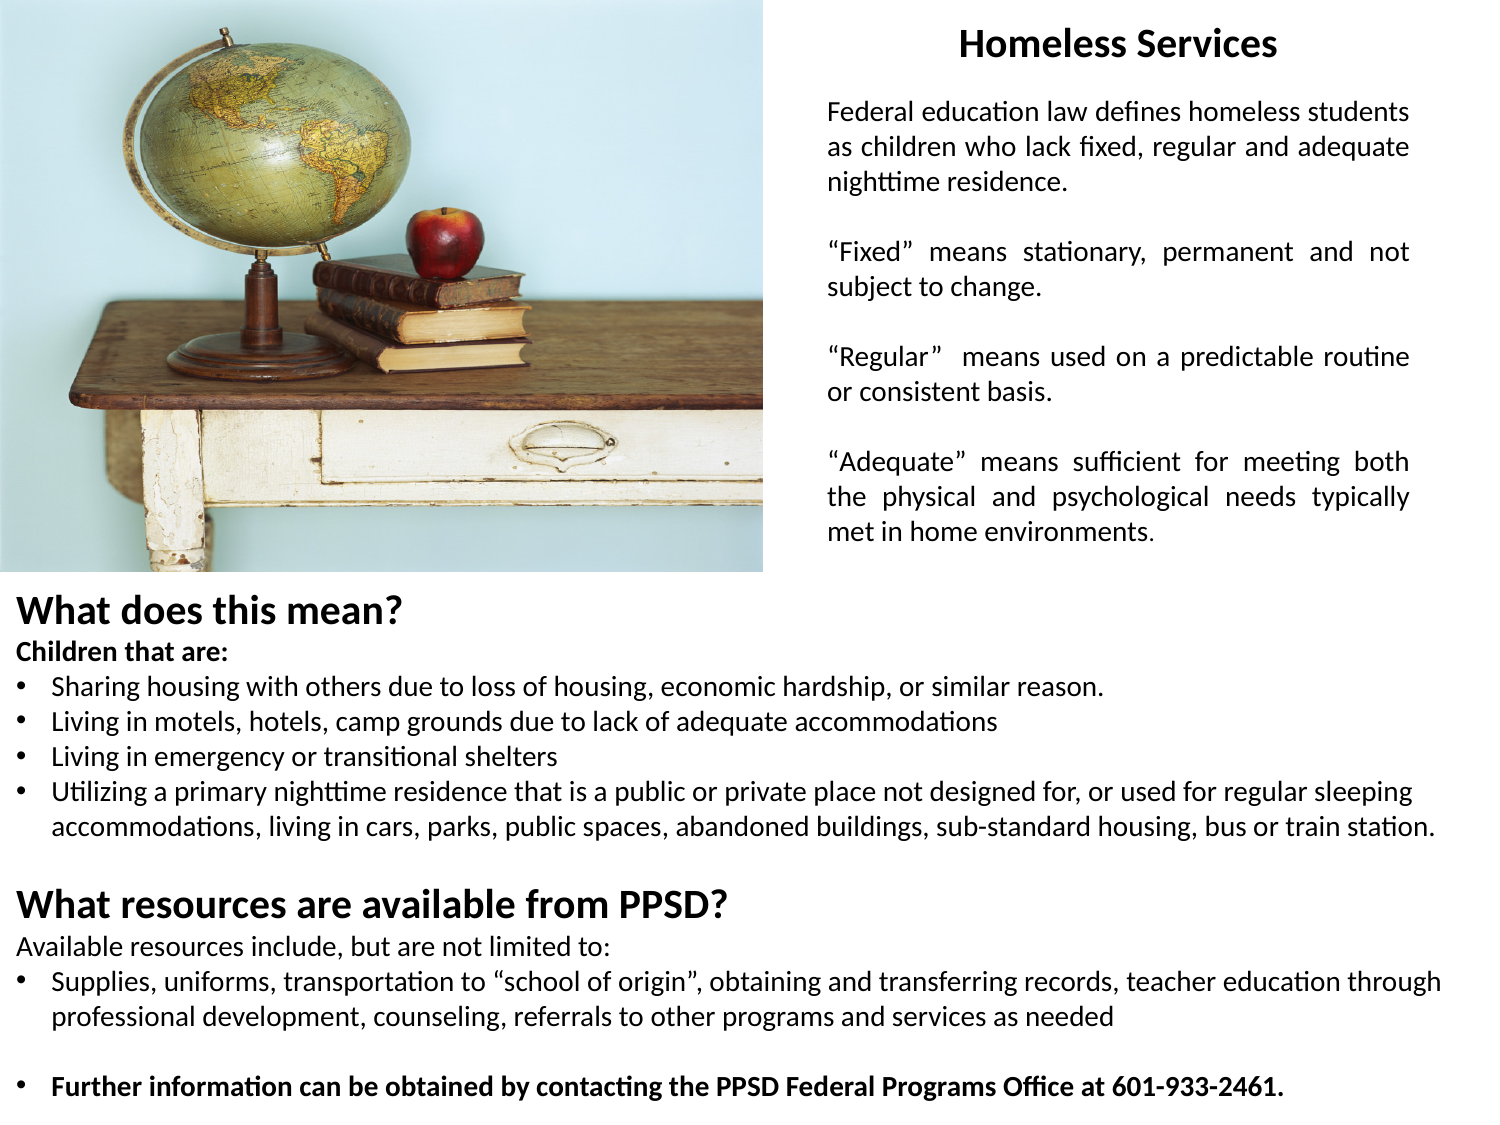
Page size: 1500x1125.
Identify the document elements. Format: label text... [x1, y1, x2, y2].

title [0, 0, 763, 572]
text_box Homeless Services Federal education law defines homeless students as children who lack fixed, regular and adequate nighttime residence. “Fixed” means stationary, permanent and not subject to change. “Regular” means used on a predictable routine or consistent basis. “Adequate” means sufficient for meeting both the physical and psychological needs typically met in home environments. [812, 8, 1425, 555]
text_box What does this mean? Children that are: Sharing housing with others due to loss of housing, economic hardship, or similar reason. Living in motels, hotels, camp grounds due to lack of adequate accommodations Living in emergency or transitional shelters Utilizing a primary nighttime residence that is a public or private place not designed for, or used for regular sleeping accommodations, living in cars, parks, public spaces, abandoned buildings, sub-standard housing, bus or train station. What resources are available from PPSD? Available resources include, but are not limited to: Supplies, uniforms, transportation to “school of origin”, obtaining and transferring records, teacher education through professional development, counseling, referrals to other programs and services as needed Further information can be obtained by contacting the PPSD Federal Programs Office at 601-933-2461. [1, 525, 1500, 1125]
